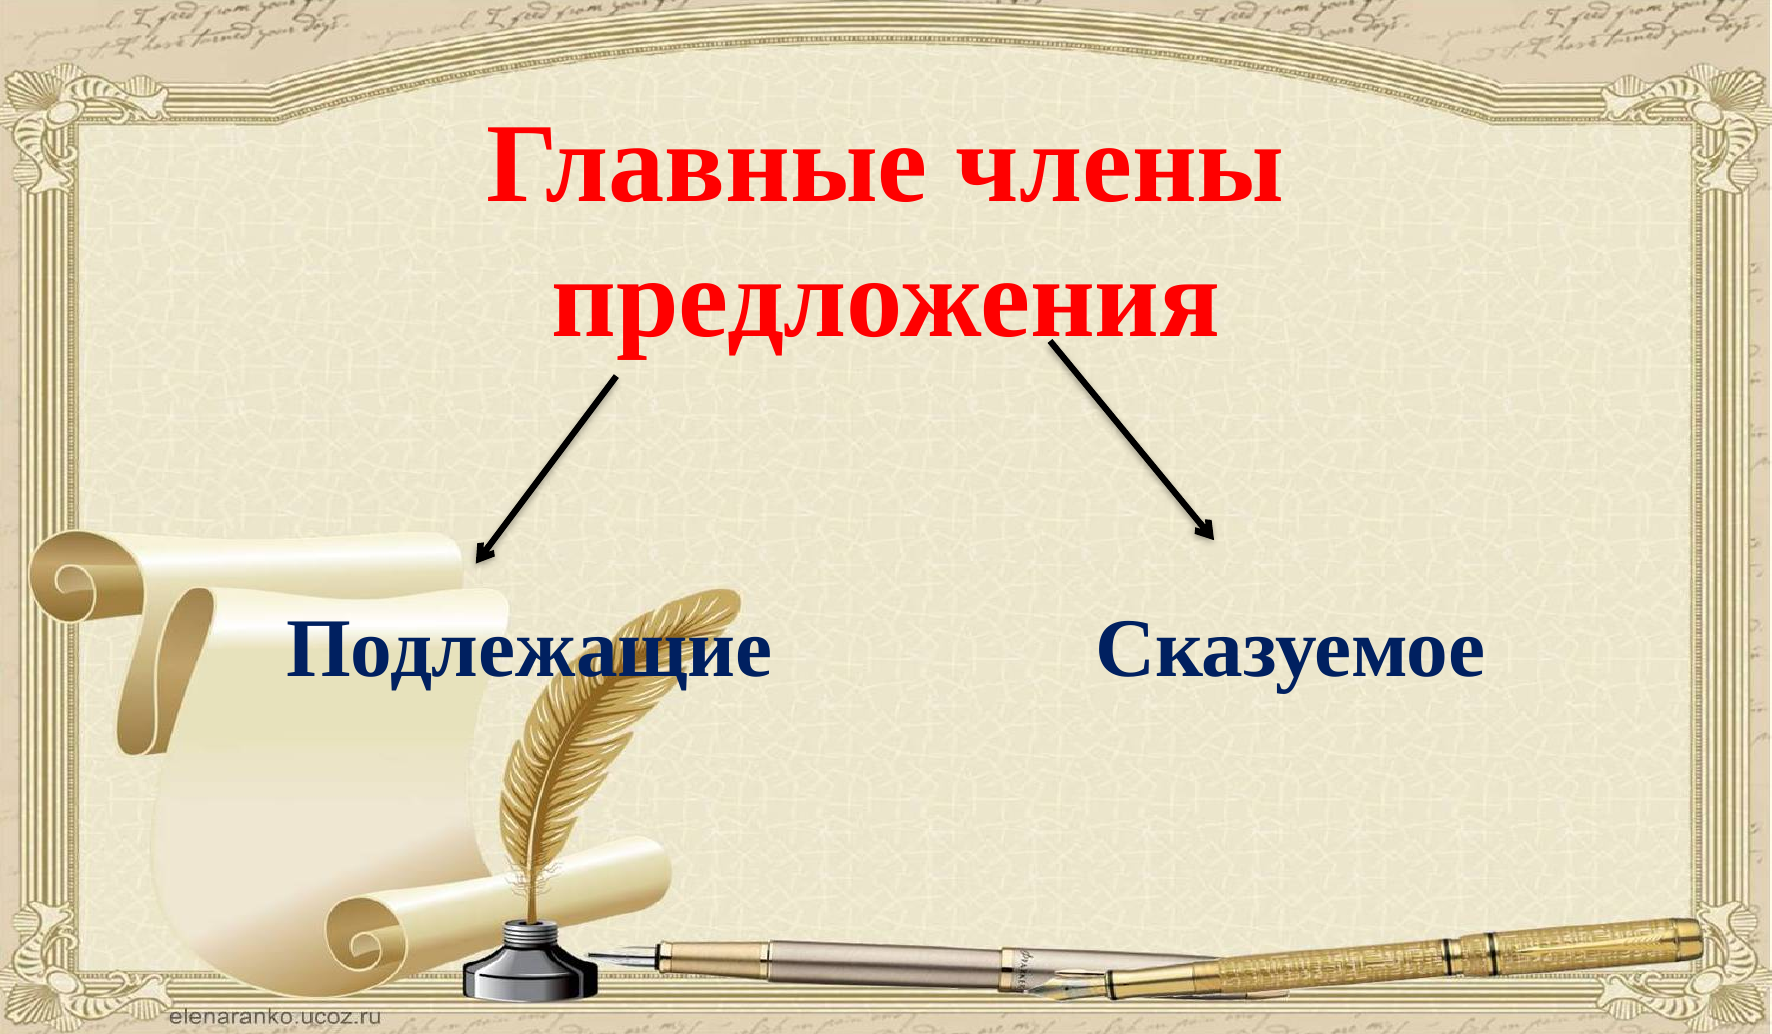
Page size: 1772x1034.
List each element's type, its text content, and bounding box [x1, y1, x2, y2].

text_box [1032, 358, 1232, 523]
title Главные члены предложения [132, 36, 1639, 412]
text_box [452, 399, 641, 541]
picture [0, 0, 1772, 1034]
subtitle Подлежащие Сказуемое [265, 585, 1507, 850]
